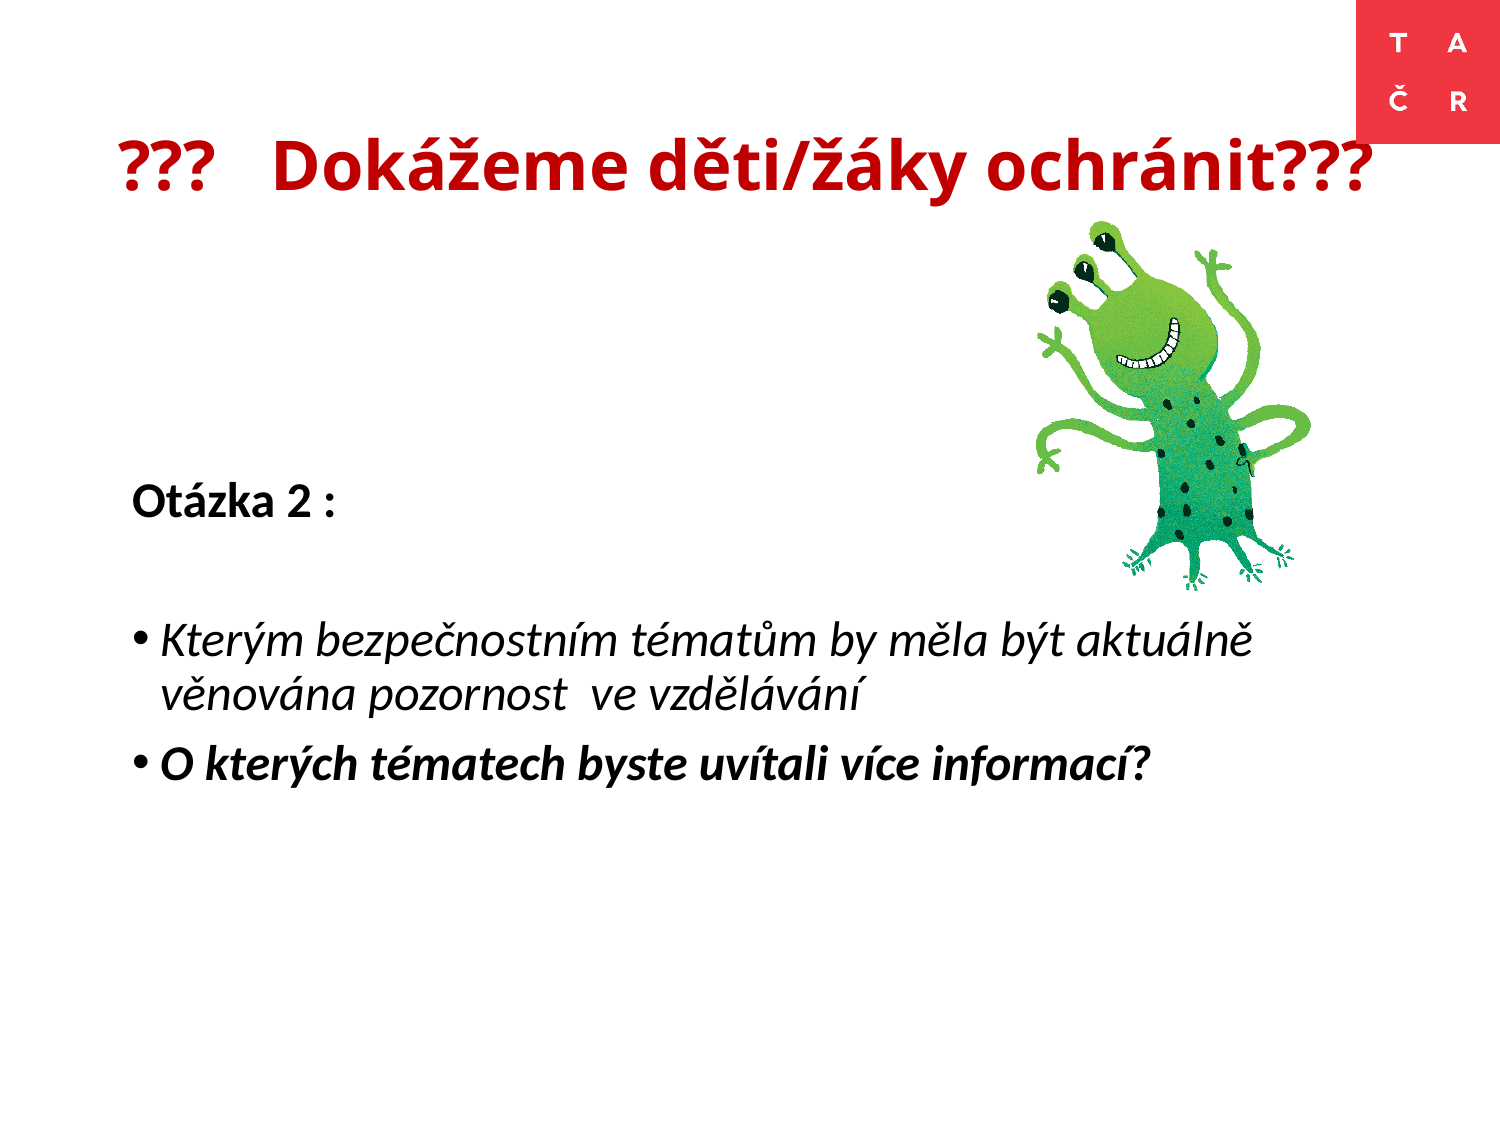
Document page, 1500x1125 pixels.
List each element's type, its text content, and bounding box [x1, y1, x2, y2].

title ??? Dokážeme děti/žáky ochránit??? [103, 59, 1397, 278]
list Otázka 2 : Kterým bezpečnostním tématům by měla být aktuálně věnována pozornost ve vzdělávání O kterých tématech byste uvítali více informací? [117, 398, 1411, 984]
picture [1025, 213, 1313, 598]
picture [1356, 0, 1500, 144]
